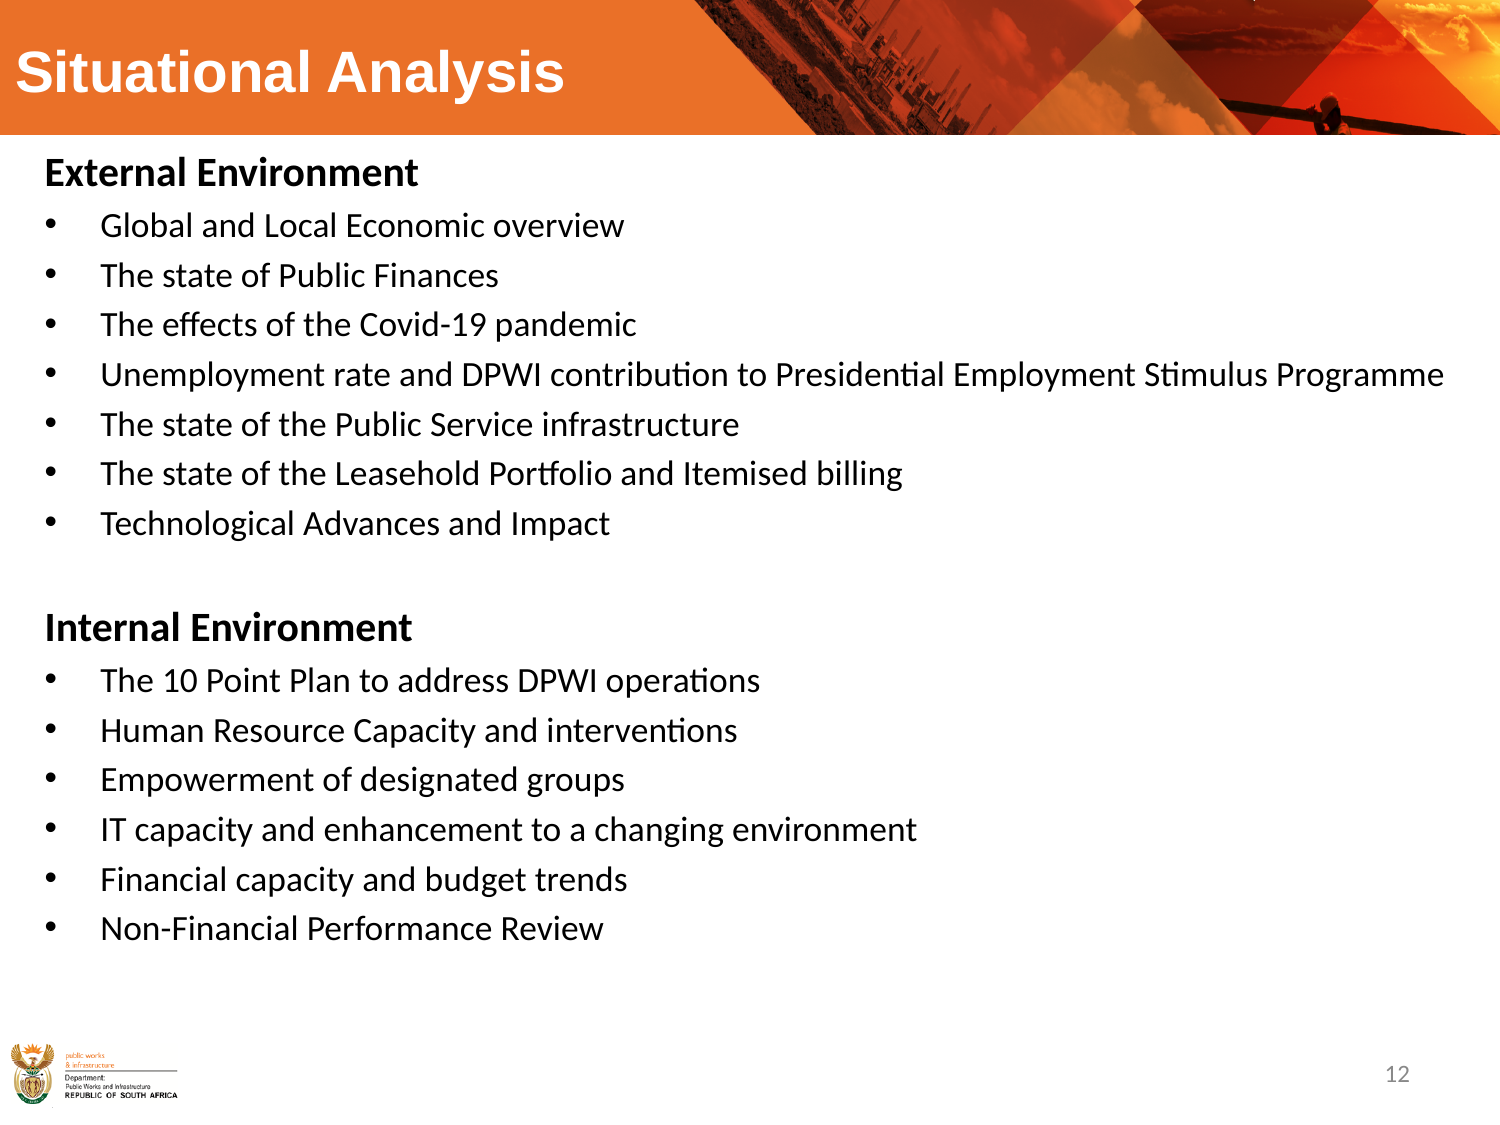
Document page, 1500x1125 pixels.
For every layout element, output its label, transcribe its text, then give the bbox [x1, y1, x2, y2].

list External Environment Global and Local Economic overview The state of Public Finances The effects of the Covid-19 pandemic Unemployment rate and DPWI contribution to Presidential Employment Stimulus Programme The state of the Public Service infrastructure The state of the Leasehold Portfolio and Itemised billing Technological Advances and Impact Internal Environment The 10 Point Plan to address DPWI operations Human Resource Capacity and interventions Empowerment of designated groups IT capacity and enhancement to a changing environment Financial capacity and budget trends Non-Financial Performance Review [29, 137, 1473, 1055]
title Situational Analysis [0, 0, 1350, 138]
picture [1350, 0, 1500, 135]
picture [7, 1038, 187, 1108]
slide_number 12 [1074, 1042, 1425, 1103]
